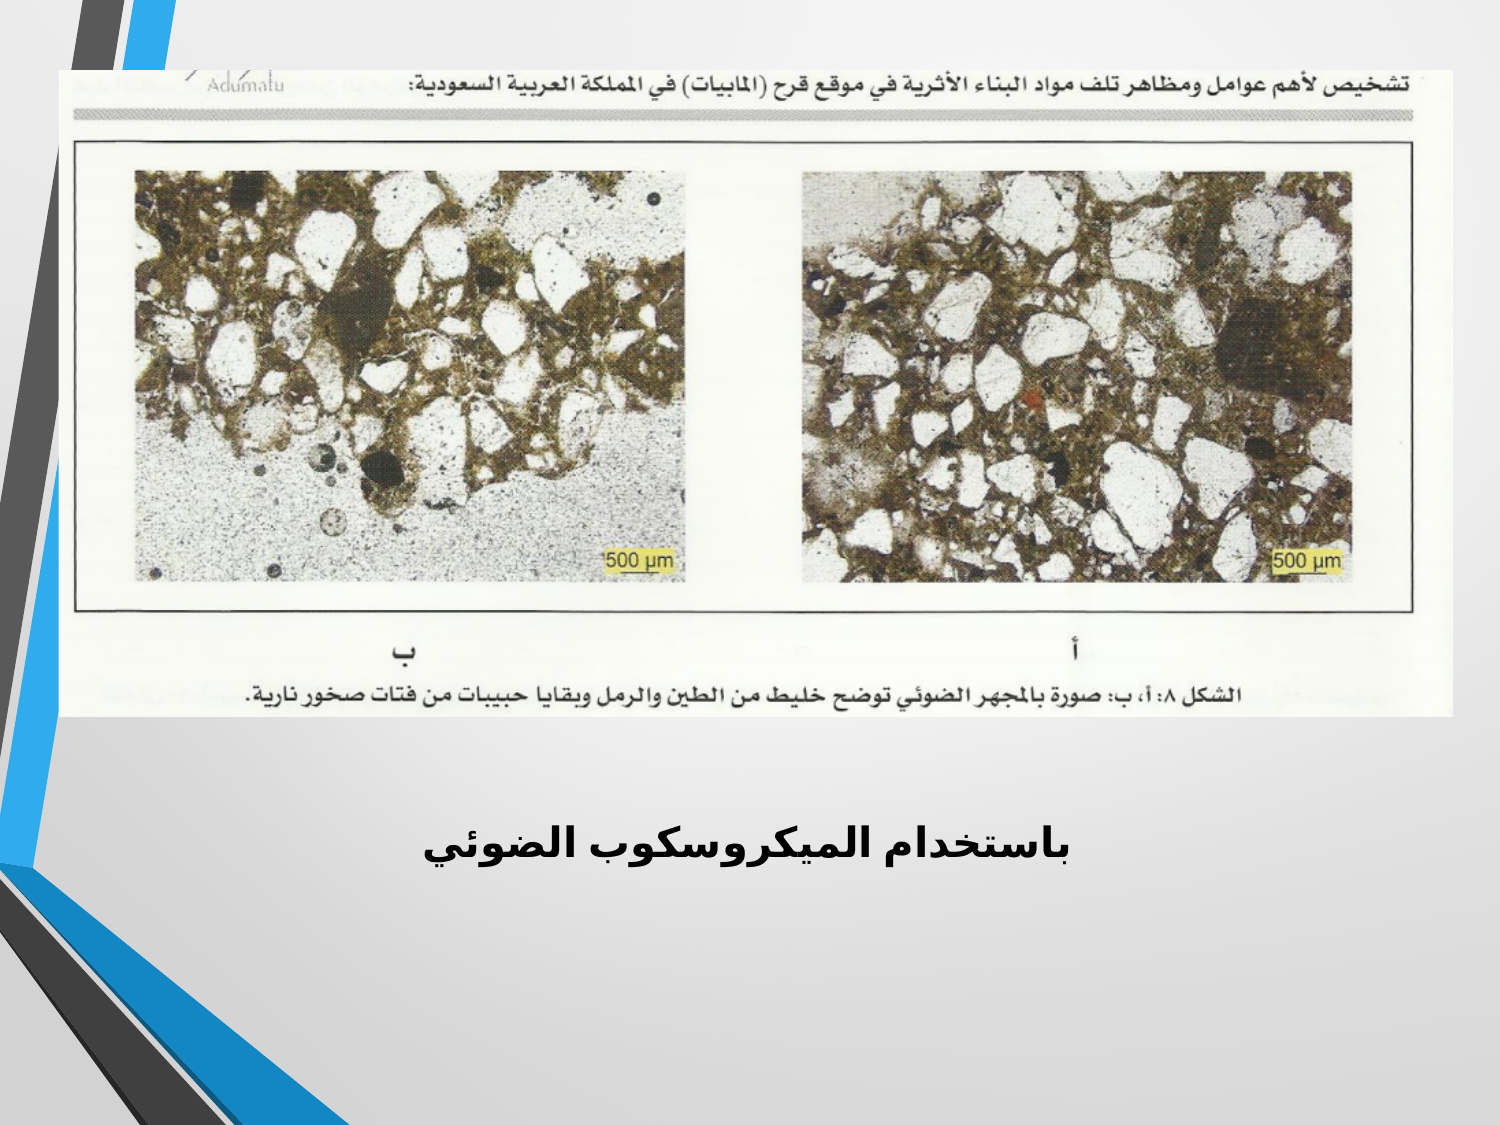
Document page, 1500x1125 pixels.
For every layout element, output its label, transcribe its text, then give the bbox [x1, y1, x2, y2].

picture [58, 70, 1454, 717]
text_box باستخدام الميكروسكوب الضوئي [407, 808, 1125, 874]
